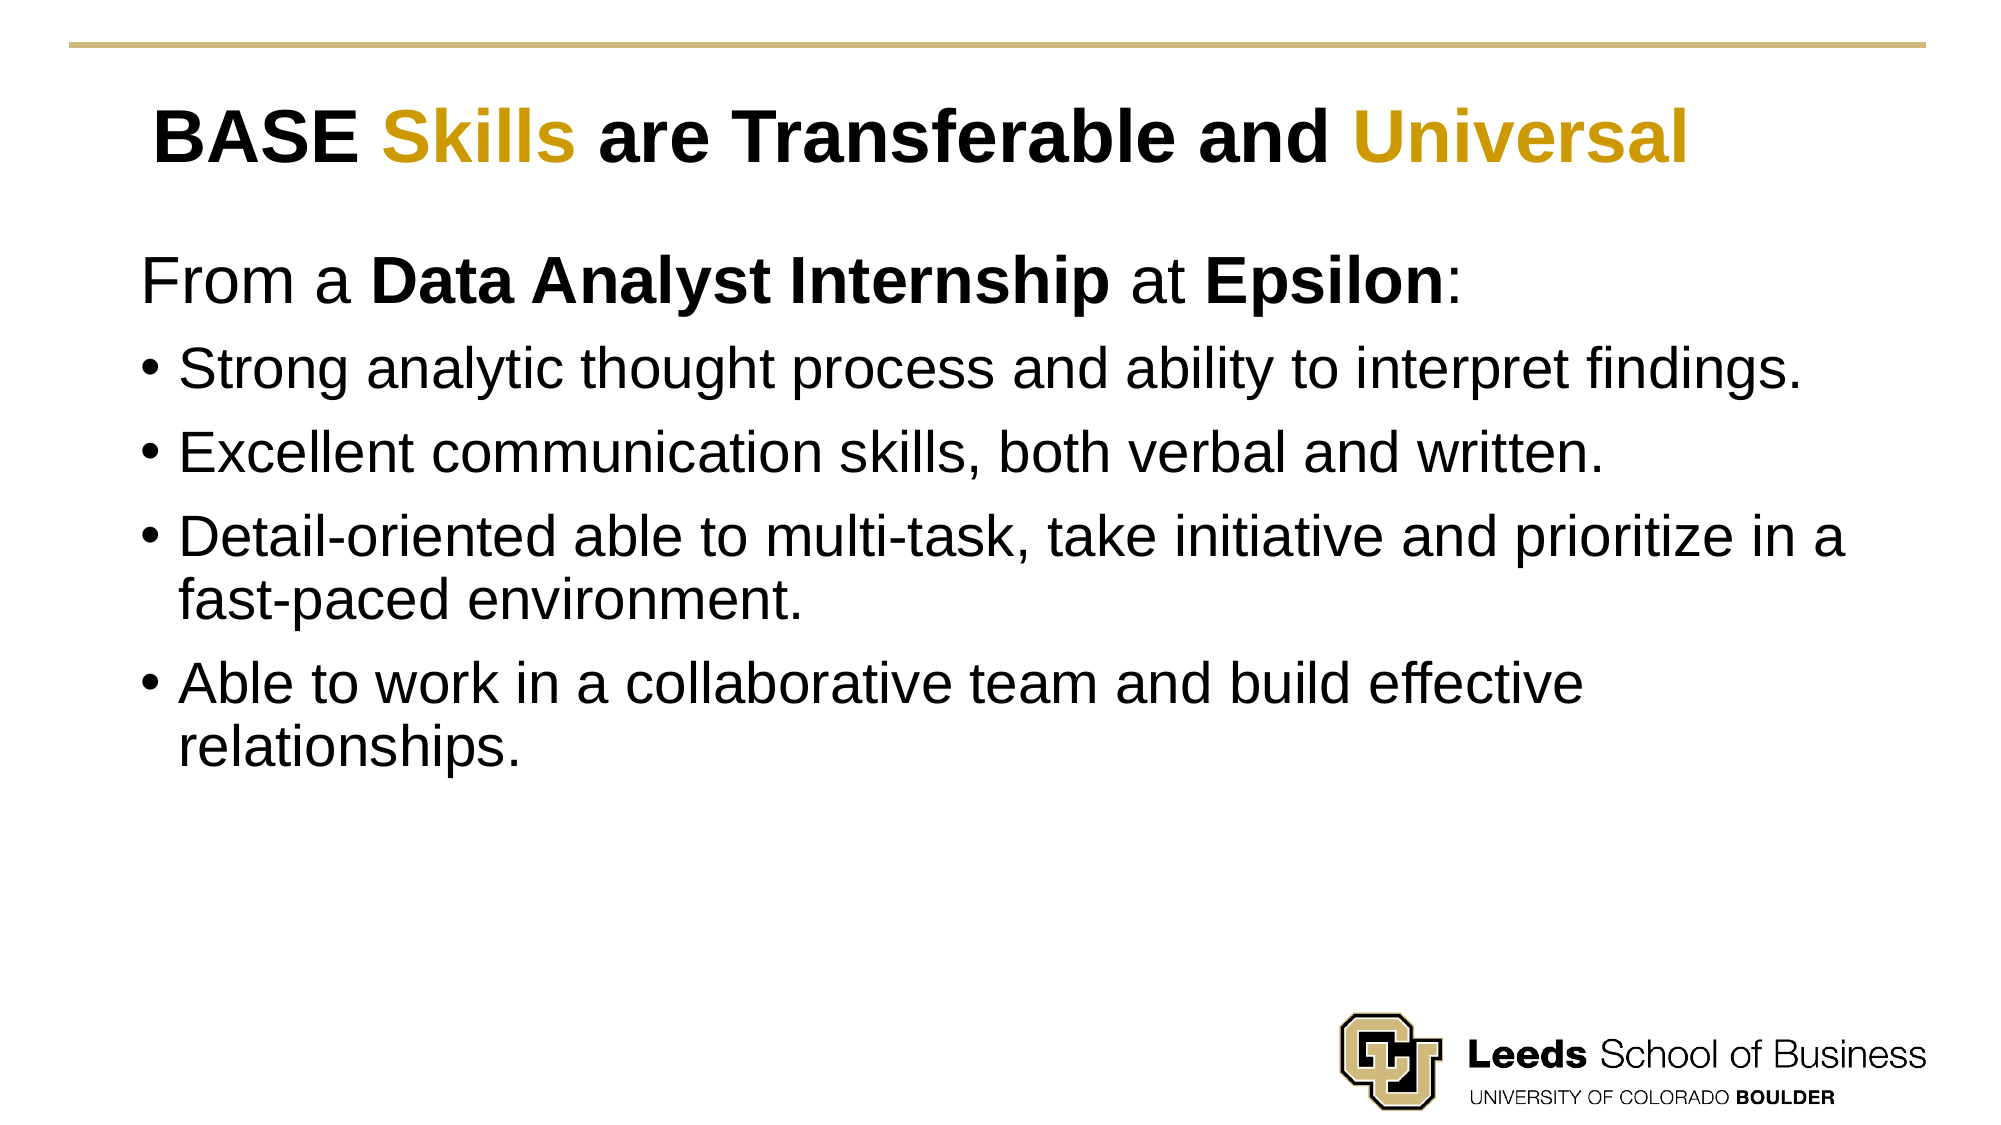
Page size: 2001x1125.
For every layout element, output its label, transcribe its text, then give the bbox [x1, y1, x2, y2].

picture [1339, 1012, 1926, 1111]
list From a Data Analyst Internship at Epsilon: Strong analytic thought process and ability to interpret findings. Excellent communication skills, both verbal and written. Detail-oriented able to multi-task, take initiative and prioritize in a fast-paced environment. Able to work in a collaborative team and build effective relationships. [125, 238, 1910, 991]
title BASE Skills are Transferable and Universal [137, 45, 1864, 233]
